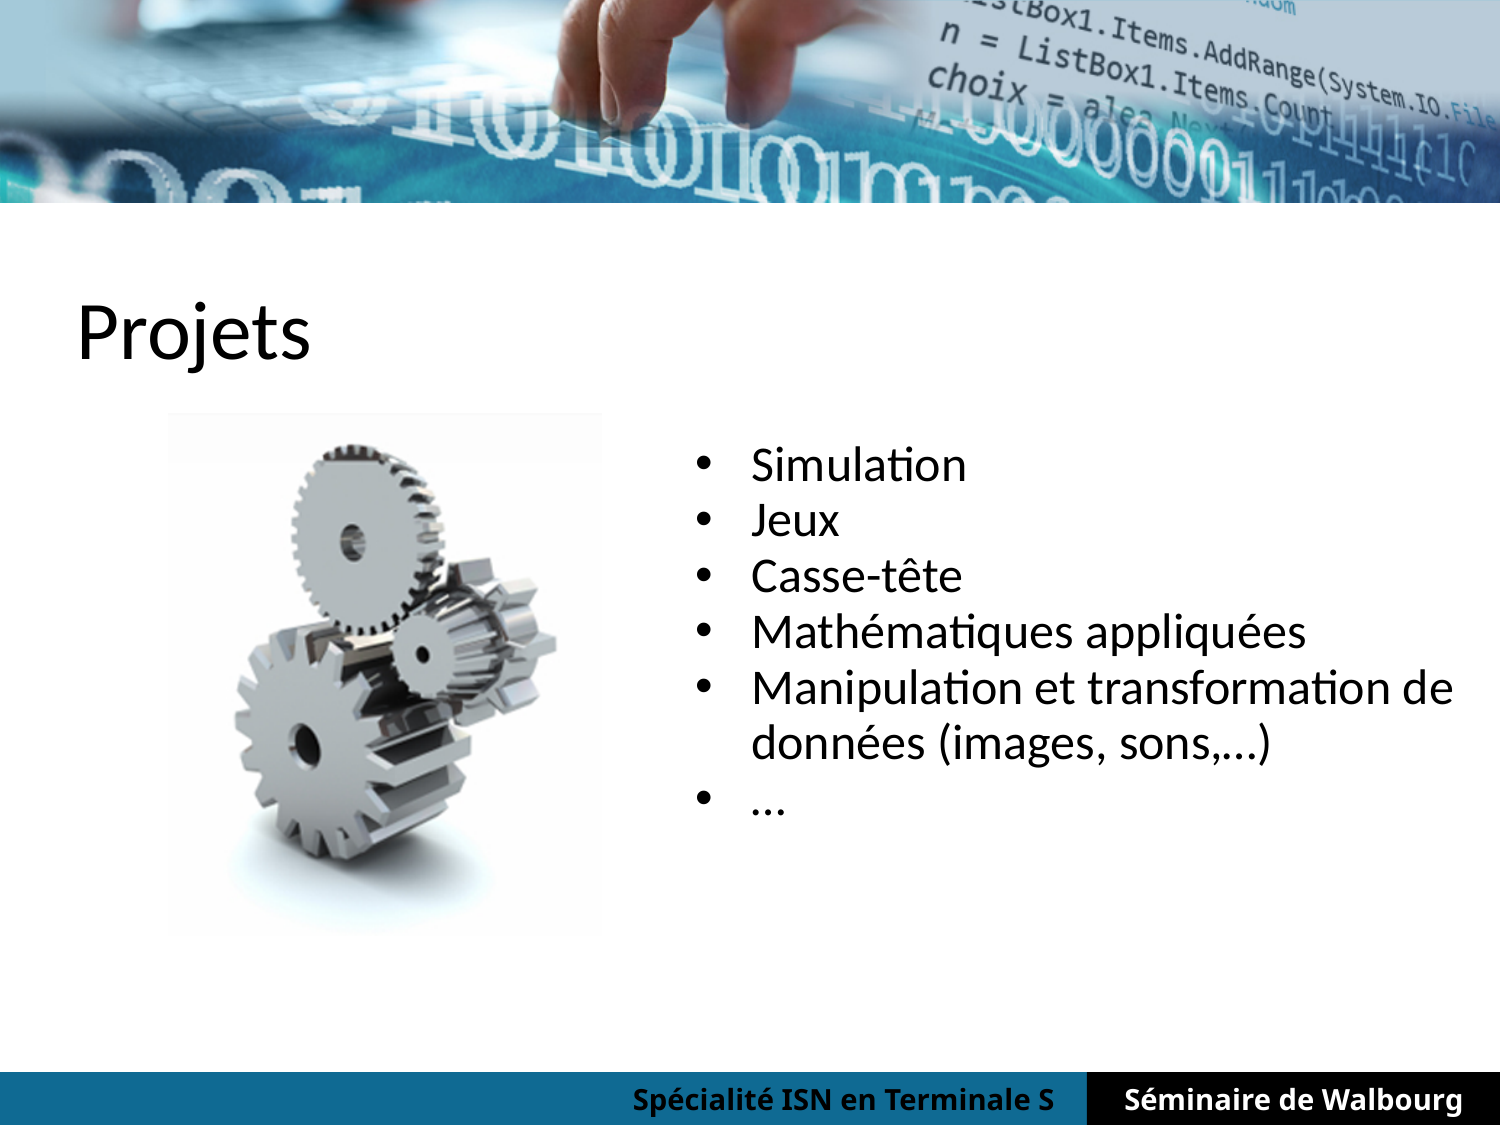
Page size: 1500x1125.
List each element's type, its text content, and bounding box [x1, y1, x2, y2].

picture [168, 413, 603, 936]
text_box Simulation Jeux Casse-tête Mathématiques appliquées Manipulation et transformation de données (images, sons,…) … [695, 430, 1475, 915]
text_box Projets [76, 278, 1246, 379]
picture [0, 0, 1500, 203]
